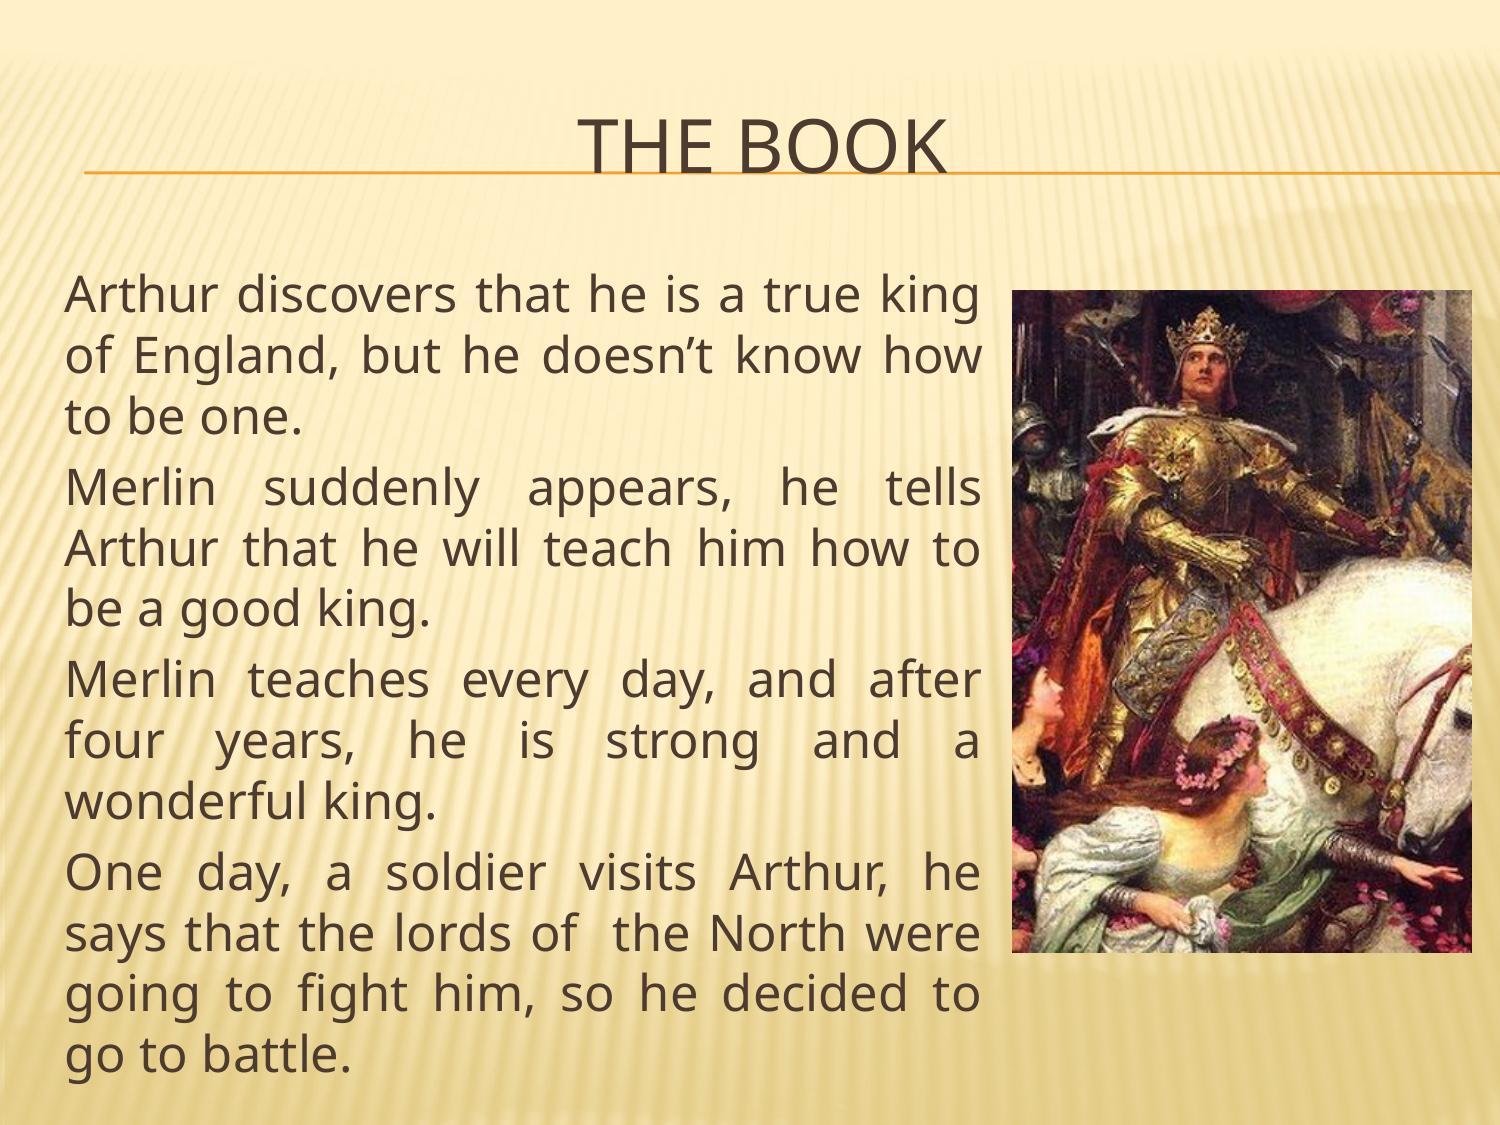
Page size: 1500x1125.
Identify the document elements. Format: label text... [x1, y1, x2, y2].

list Arthur discovers that he is a true king of England, but he doesn’t know how to be one. Merlin suddenly appears, he tells Arthur that he will teach him how to be a good king. Merlin teaches every day, and after four years, he is strong and a wonderful king. One day, a soldier visits Arthur, he says that the lords of the North were going to fight him, so he decided to go to battle. [50, 254, 999, 1094]
title The book [50, 75, 1475, 213]
picture [1012, 290, 1472, 953]
